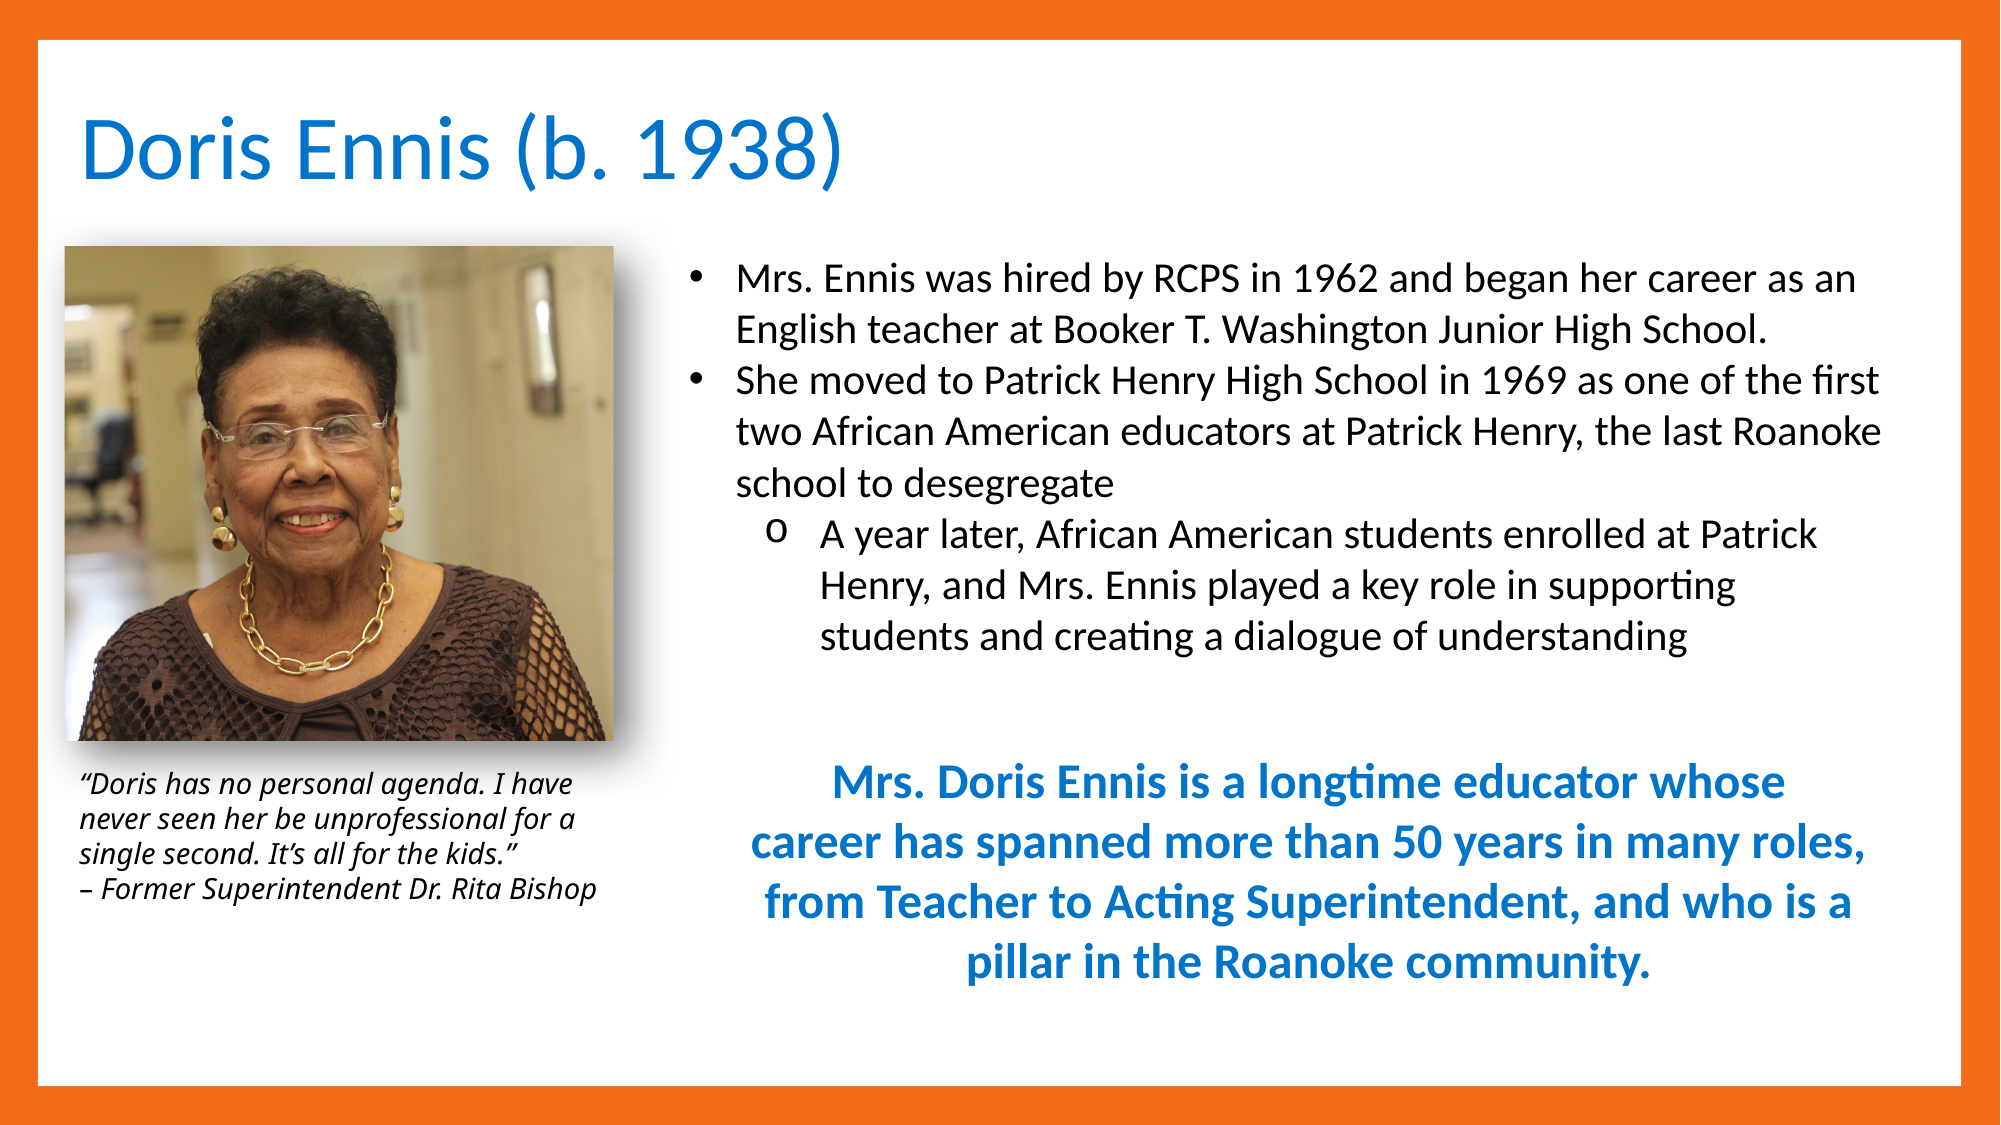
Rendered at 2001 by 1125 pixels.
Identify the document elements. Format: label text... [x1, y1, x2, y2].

title Doris Ennis (b. 1938) [65, 38, 1686, 262]
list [64, 245, 614, 742]
text_box Mrs. Ennis was hired by RCPS in 1962 and began her career as an English teacher at Booker T. Washington Junior High School. She moved to Patrick Henry High School in 1969 as one of the first two African American educators at Patrick Henry, the last Roanoke school to desegregate A year later, African American students enrolled at Patrick Henry, and Mrs. Ennis played a key role in supporting students and creating a dialogue of understanding [674, 242, 1910, 974]
text_box “Doris has no personal agenda. I have never seen her be unprofessional for a single second. It’s all for the kids.” – Former Superintendent Dr. Rita Bishop [64, 758, 624, 913]
text_box Mrs. Doris Ennis is a longtime educator whose career has spanned more than 50 years in many roles, from Teacher to Acting Superintendent, and who is a pillar in the Roanoke community. [708, 740, 1910, 996]
